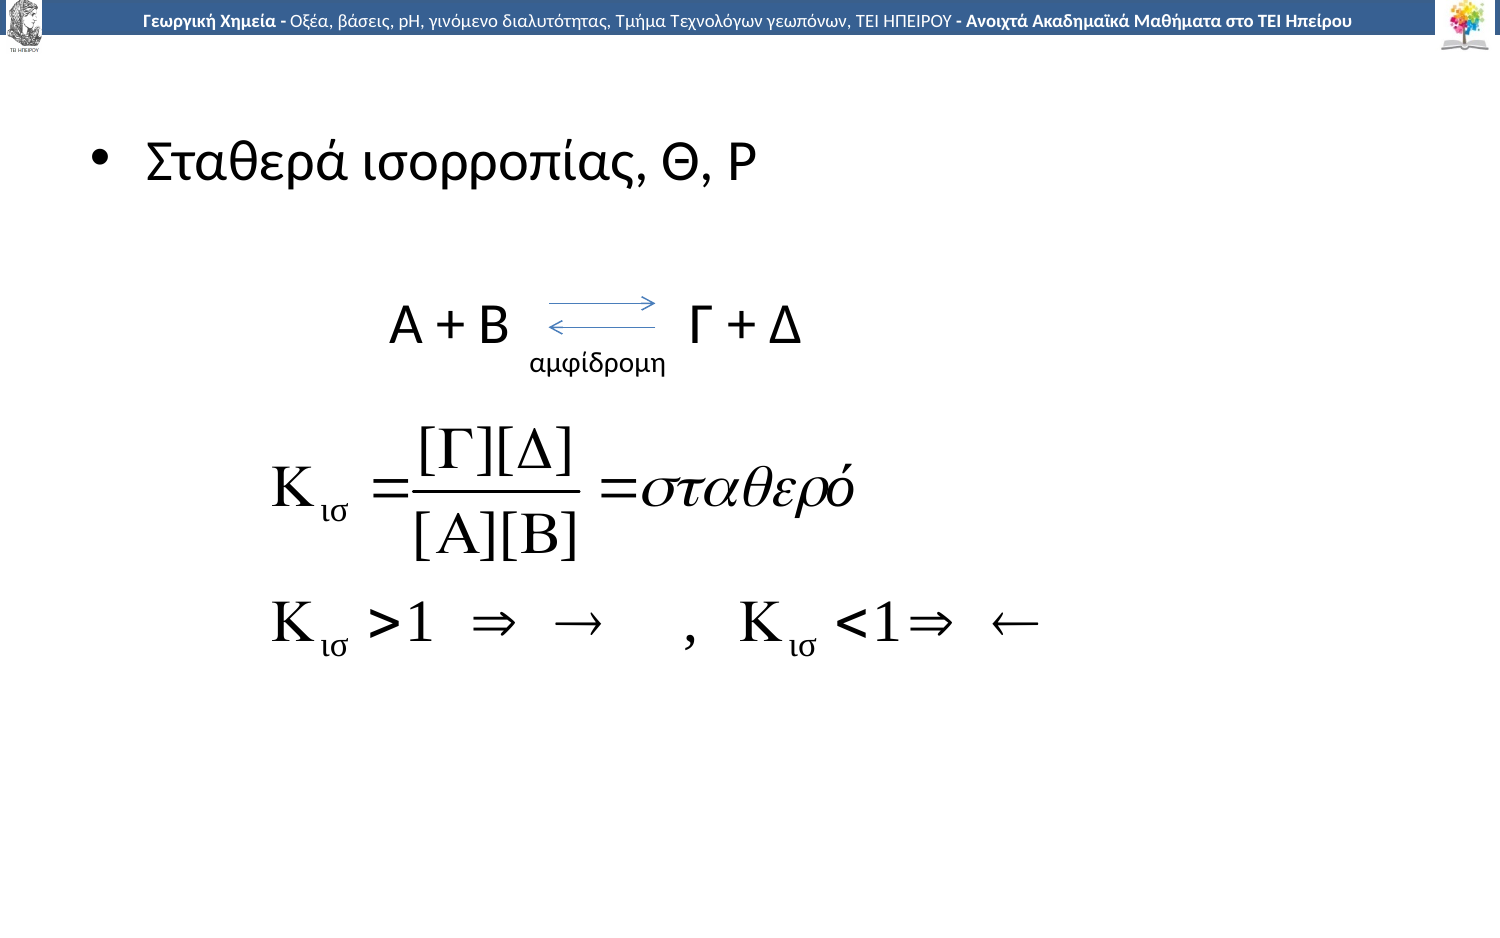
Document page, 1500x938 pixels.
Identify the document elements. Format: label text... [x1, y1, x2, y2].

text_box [262, 409, 1062, 670]
picture [6, 0, 42, 54]
picture [1435, 0, 1495, 52]
text_box Σταθερά ισορροπίας, Θ, P Α + Β Γ + Δ [74, 114, 1425, 838]
text_box αμφίδρομη [514, 335, 682, 386]
